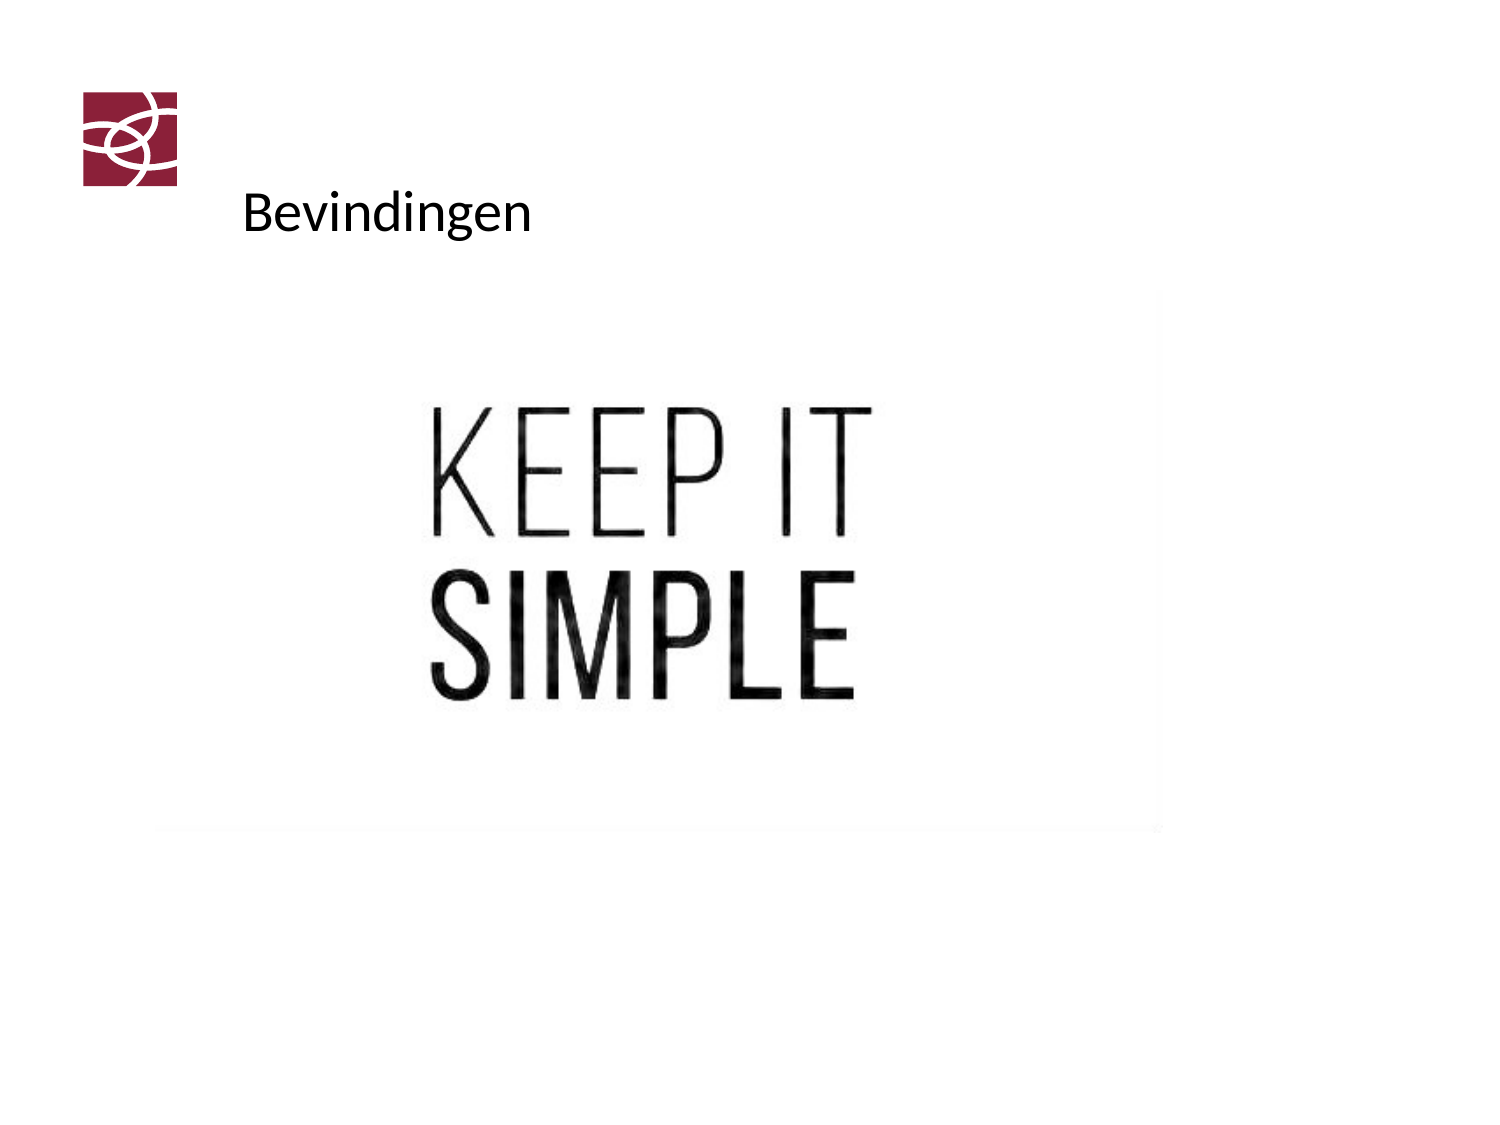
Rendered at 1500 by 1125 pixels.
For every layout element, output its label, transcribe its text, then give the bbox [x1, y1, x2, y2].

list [155, 290, 1163, 833]
list Bevindingen [242, 172, 1388, 242]
